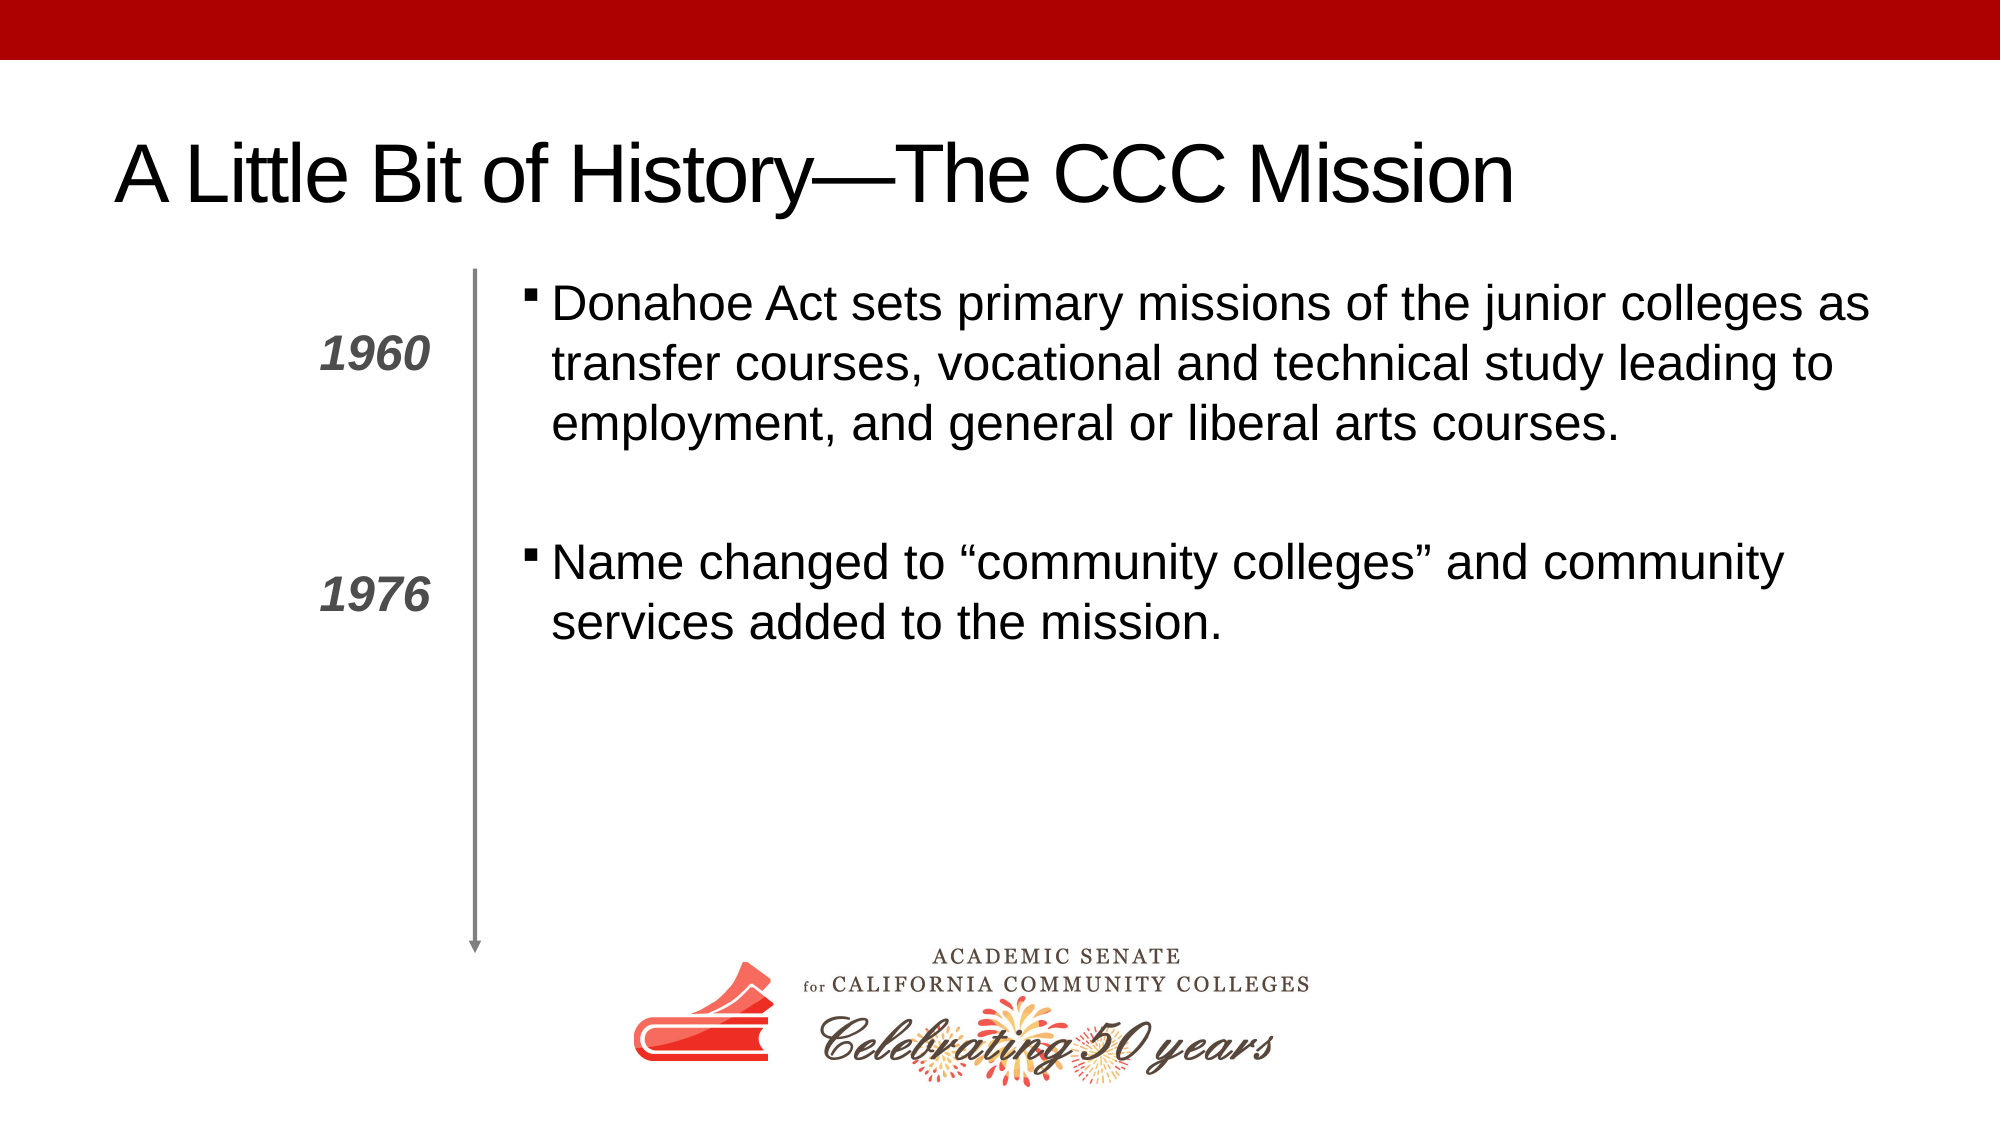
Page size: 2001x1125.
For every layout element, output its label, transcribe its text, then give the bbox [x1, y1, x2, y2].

text_box 1960 1976 [290, 313, 460, 1011]
picture [628, 916, 1372, 1090]
title A Little Bit of History—The CCC Mission [99, 87, 1900, 250]
text_box [468, 268, 482, 954]
list Donahoe Act sets primary missions of the junior colleges as transfer courses, vocational and technical study leading to employment, and general or liberal arts courses. Name changed to “community colleges” and community services added to the mission. [506, 262, 1900, 1063]
